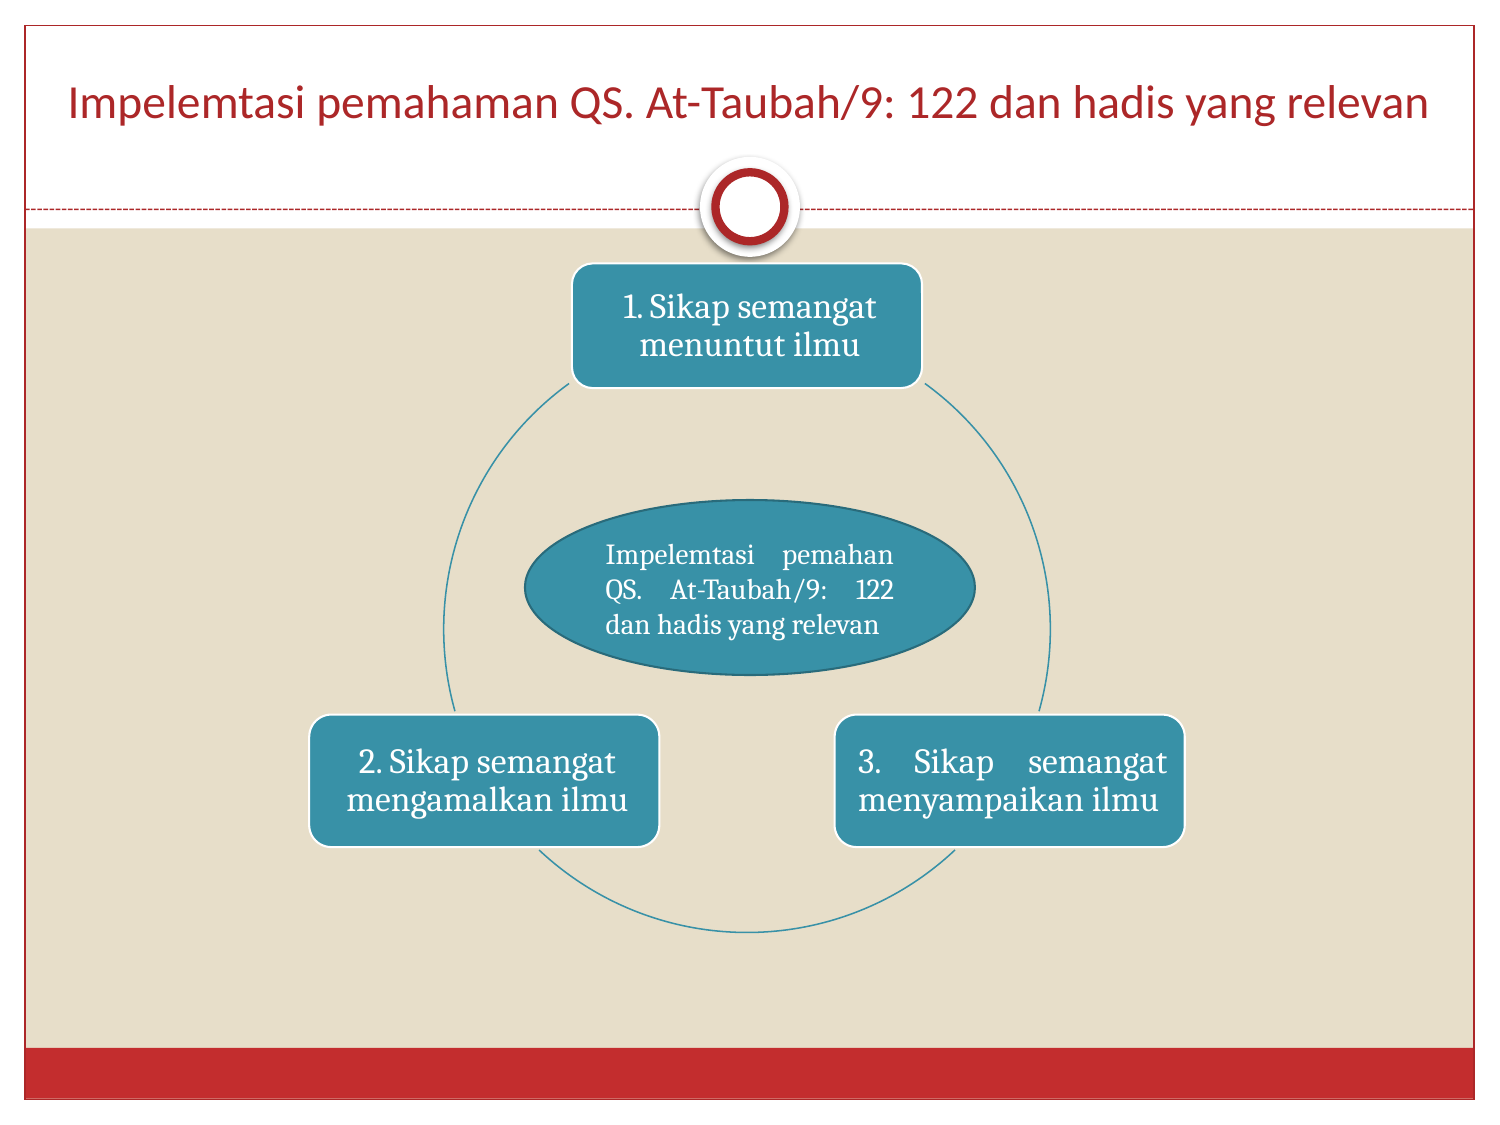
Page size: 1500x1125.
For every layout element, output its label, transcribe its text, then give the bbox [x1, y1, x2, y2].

title Impelemtasi pemahaman QS. At-Taubah/9: 122 dan hadis yang relevan [49, 37, 1450, 162]
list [49, 237, 1445, 1001]
